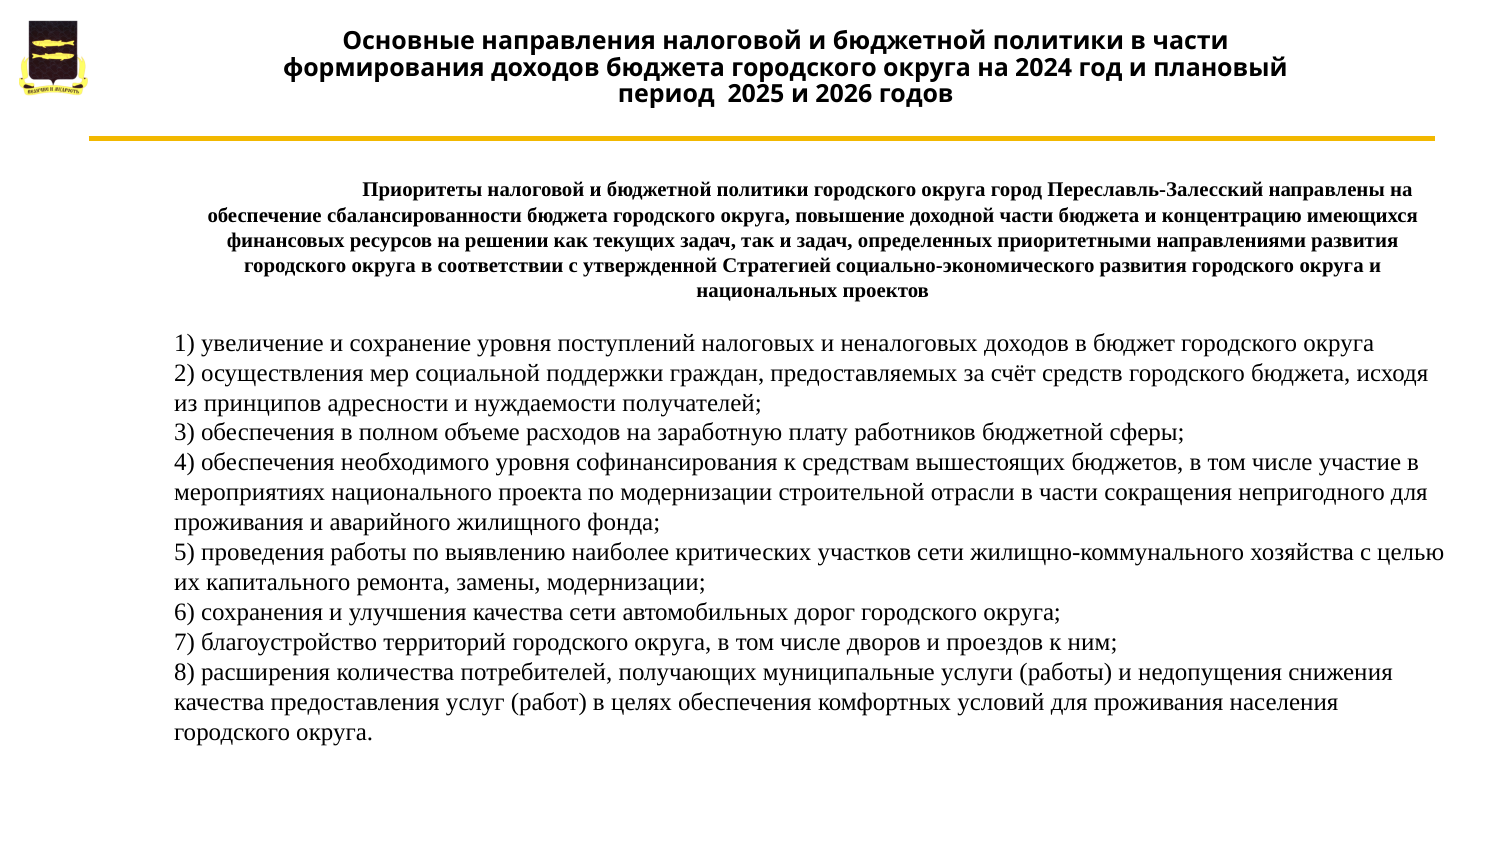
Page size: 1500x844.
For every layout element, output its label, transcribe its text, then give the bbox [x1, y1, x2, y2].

title Основные направления налоговой и бюджетной политики в части формирования доходов бюджета городского округа на 2024 год и плановый период 2025 и 2026 годов [253, 21, 1319, 115]
text_box Приоритеты налоговой и бюджетной политики городского округа город Переславль-Залесский направлены на обеспечение сбалансированности бюджета городского округа, повышение доходной части бюджета и концентрацию имеющихся финансовых ресурсов на решении как текущих задач, так и задач, определенных приоритетными направлениями развития городского округа в соответствии с утвержденной Стратегией социально-экономического развития городского округа и национальных проектов 1) увеличение и сохранение уровня поступлений налоговых и неналоговых доходов в бюджет городского округа 2) осуществления мер социальной поддержки граждан, предоставляемых за счёт средств городского бюджета, исходя из принципов адресности и нуждаемости получателей; 3) обеспечения в полном объеме расходов на заработную плату работников бюджетной сферы; 4) обеспечения необходимого уровня софинансирования к средствам вышестоящих бюджетов, в том числе участие в мероприятиях национального проекта по модернизации строительной отрасли в части сокращения непригодного для проживания и аварийного жилищного фонда; 5) проведения работы по выявлению наиболее критических участков сети жилищно-коммунального хозяйства с целью их капитального ремонта, замены, модернизации; 6) сохранения и улучшения качества сети автомобильных дорог городского округа; 7) благоустройство территорий городского округа, в том числе дворов и проездов к ним; 8) расширения количества потребителей, получающих муниципальные услуги (работы) и недопущения снижения качества предоставления услуг (работ) в целях обеспечения комфортных условий для проживания населения городского округа. [159, 166, 1466, 835]
text_box [17, 16, 90, 99]
